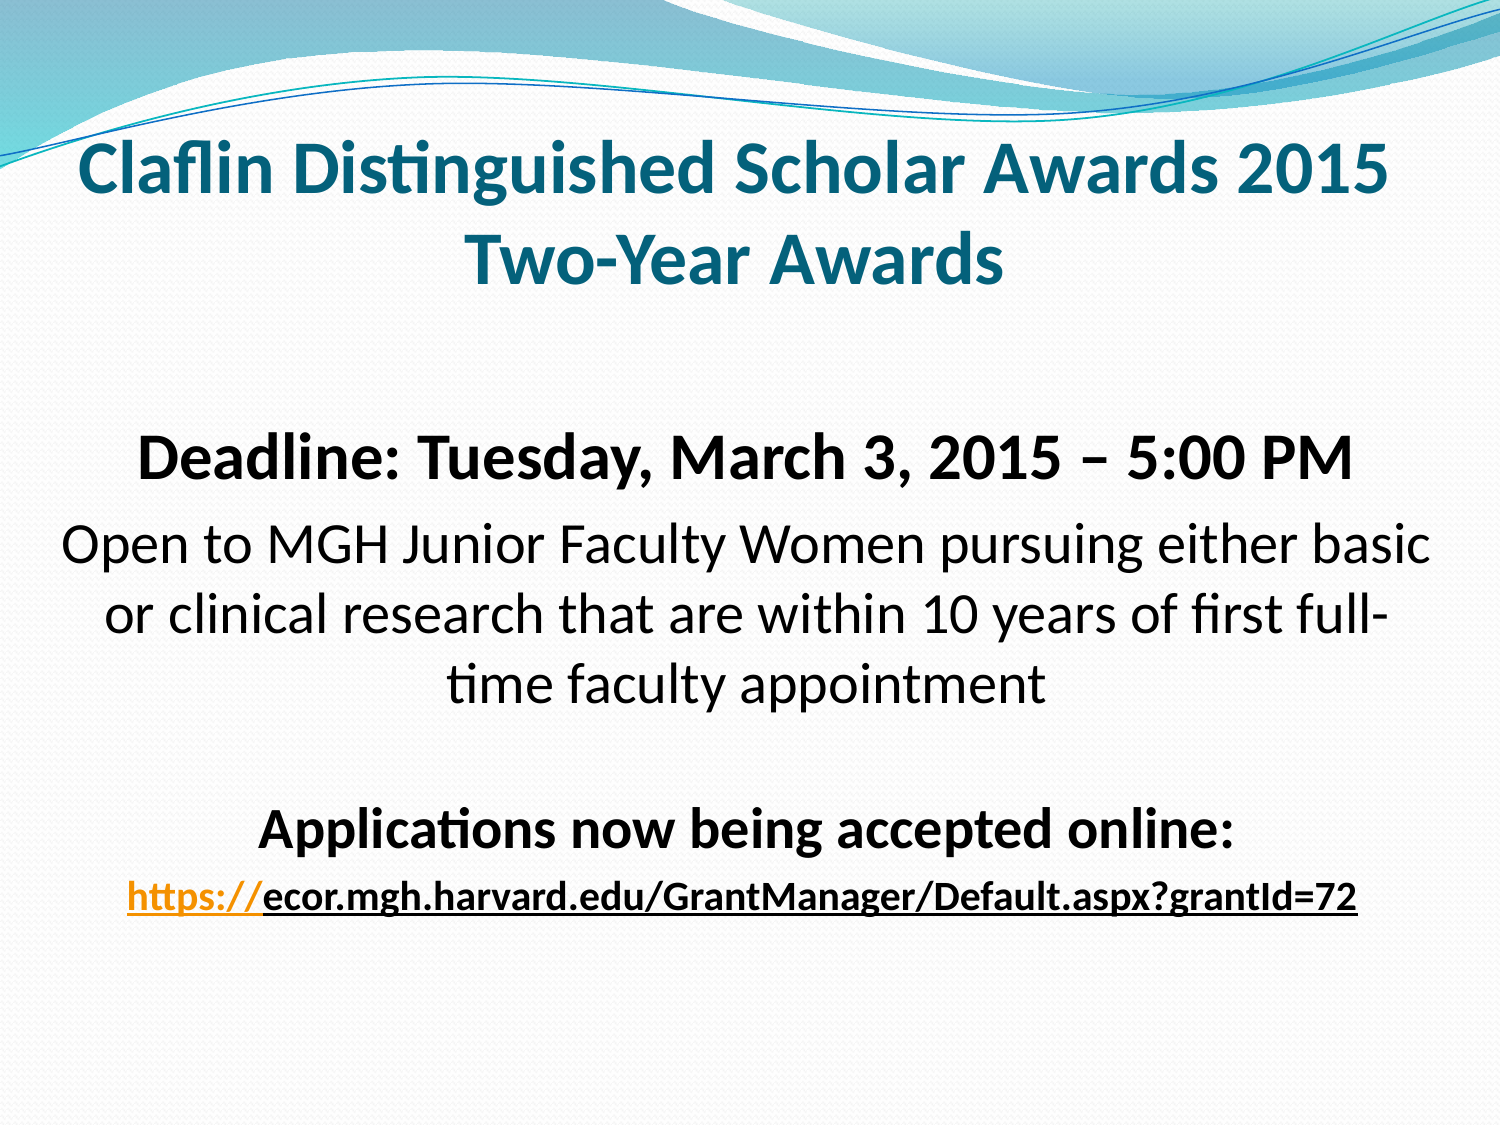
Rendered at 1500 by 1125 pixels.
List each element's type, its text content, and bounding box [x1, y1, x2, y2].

title Claflin Distinguished Scholar Awards 2015 Two-Year Awards [24, 24, 1463, 300]
list Deadline: Tuesday, March 3, 2015 – 5:00 PM Open to MGH Junior Faculty Women pursuing either basic or clinical research that are within 10 years of first full-time faculty appointment Applications now being accepted online: https://ecor.mgh.harvard.edu/GrantManager/Default.aspx?grantId=72 [24, 312, 1450, 1088]
